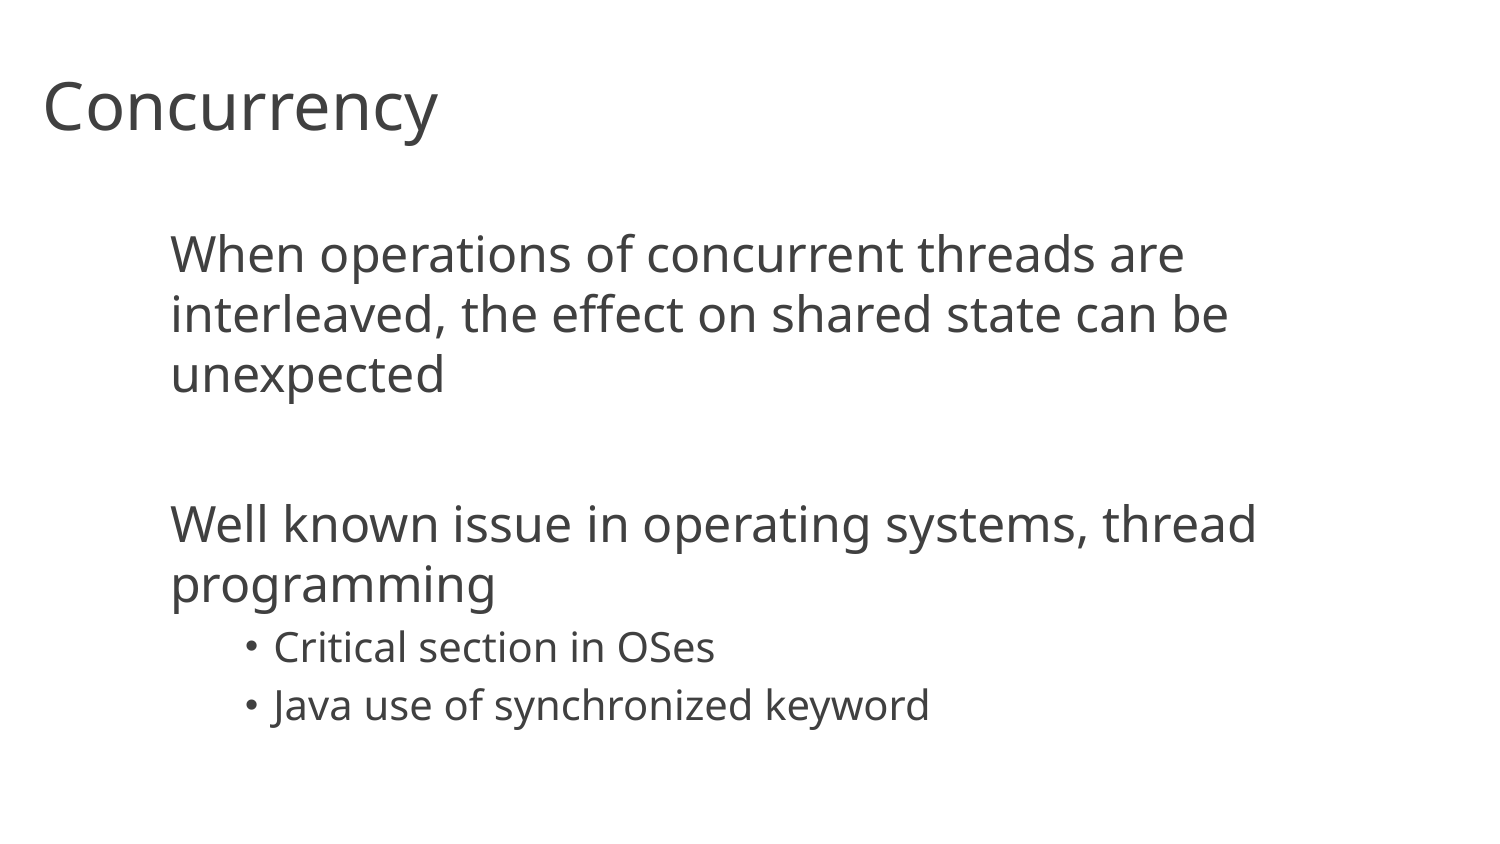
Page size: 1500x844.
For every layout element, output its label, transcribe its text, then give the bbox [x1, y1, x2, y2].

list When operations of concurrent threads are interleaved, the effect on shared state can be unexpected Well known issue in operating systems, thread programming Critical section in OSes Java use of synchronized keyword [155, 215, 1332, 773]
title Concurrency [27, 33, 1480, 175]
